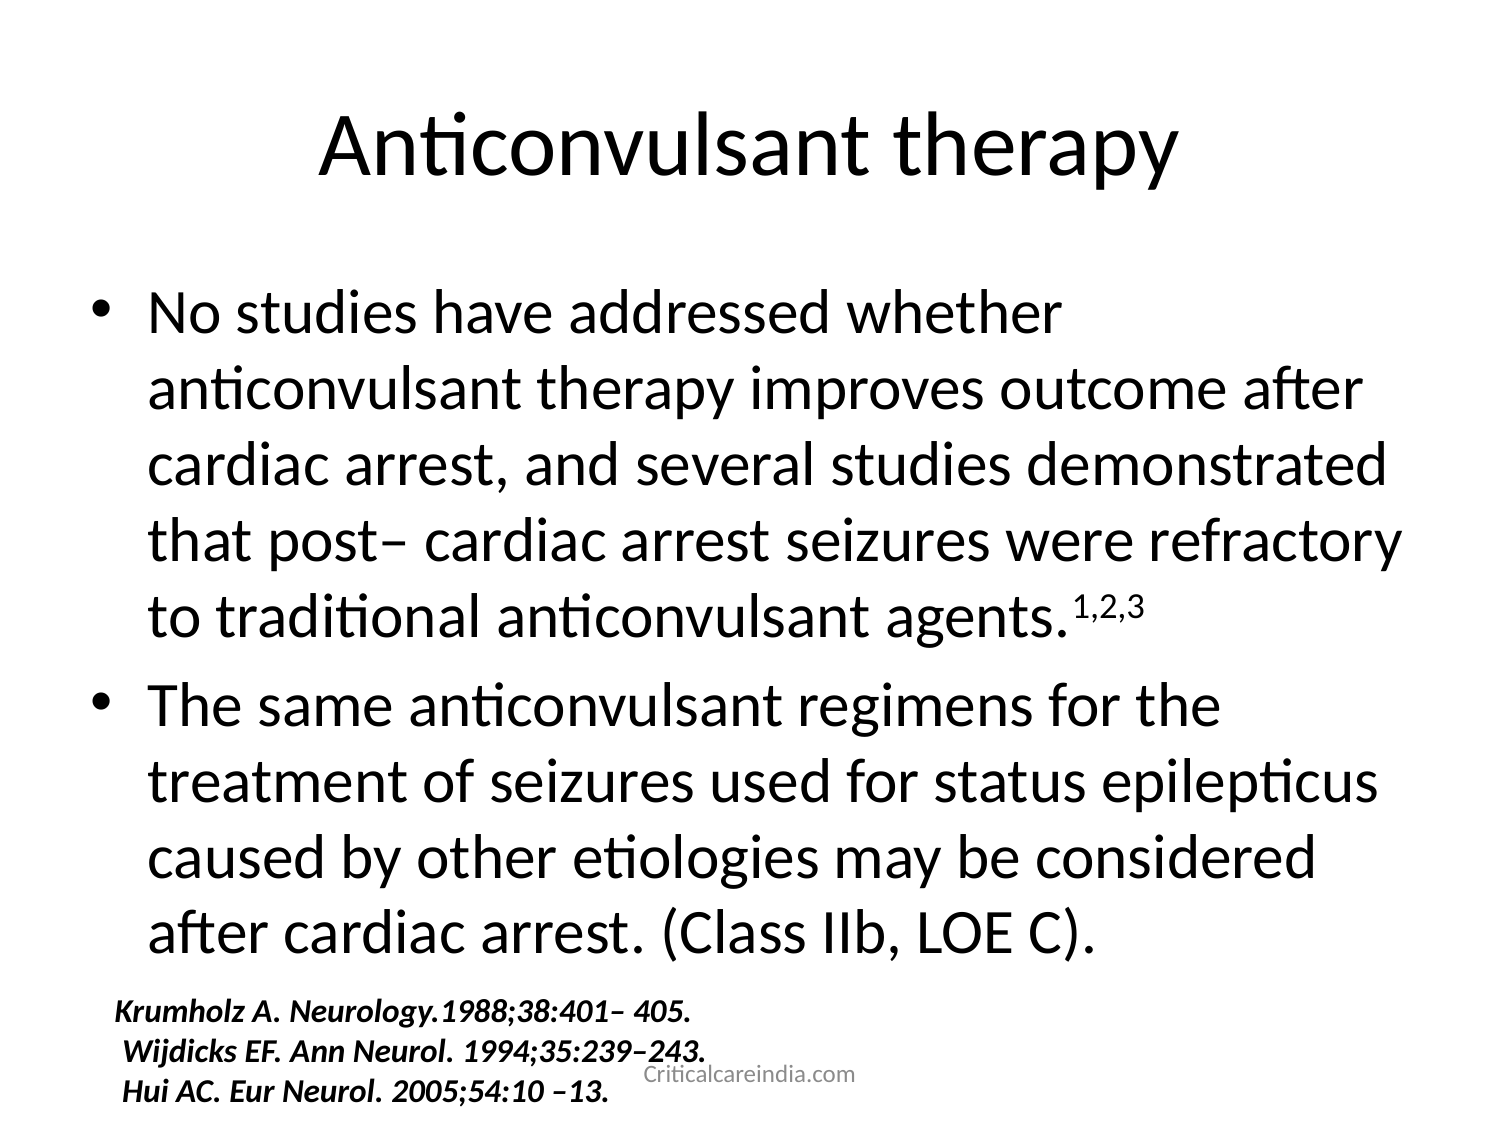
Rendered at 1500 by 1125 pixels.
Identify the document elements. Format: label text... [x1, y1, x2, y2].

list No studies have addressed whether anticonvulsant therapy improves outcome after cardiac arrest, and several studies demonstrated that post– cardiac arrest seizures were refractory to traditional anticonvulsant agents.1,2,3 The same anticonvulsant regimens for the treatment of seizures used for status epilepticus caused by other etiologies may be considered after cardiac arrest. (Class IIb, LOE C). [75, 262, 1425, 1005]
title Anticonvulsant therapy [75, 45, 1425, 233]
footer Criticalcareindia.com [512, 1042, 988, 1103]
text_box Krumholz A. Neurology.1988;38:401– 405. Wijdicks EF. Ann Neurol. 1994;35:239–243. Hui AC. Eur Neurol. 2005;54:10 –13. [99, 975, 1450, 1125]
